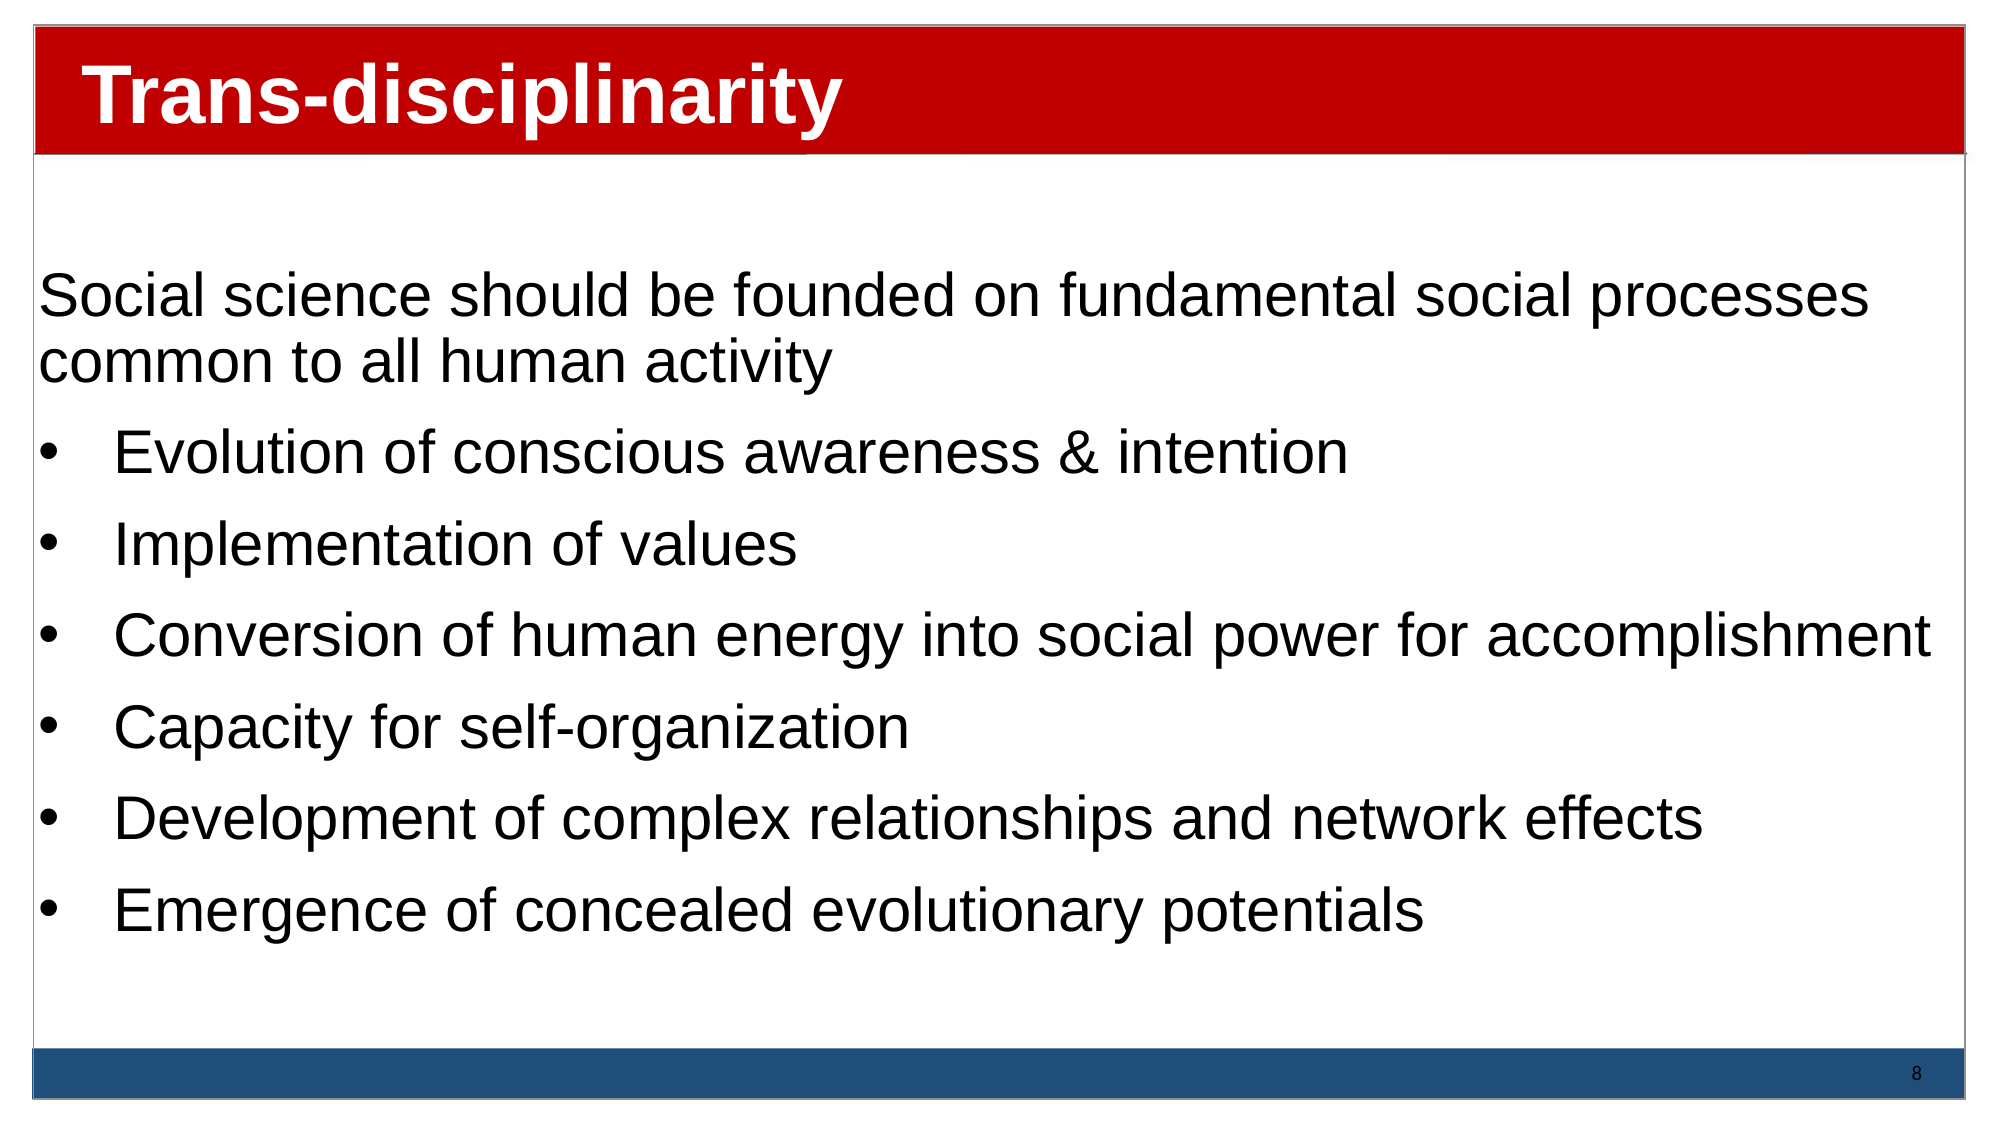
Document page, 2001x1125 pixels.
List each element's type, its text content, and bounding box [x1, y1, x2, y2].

list Social science should be founded on fundamental social processes common to all human activity Evolution of conscious awareness & intention Implementation of values Conversion of human energy into social power for accomplishment Capacity for self-organization Development of complex relationships and network effects Emergence of concealed evolutionary potentials [23, 156, 1992, 1001]
title Trans-disciplinarity [66, 37, 1933, 143]
